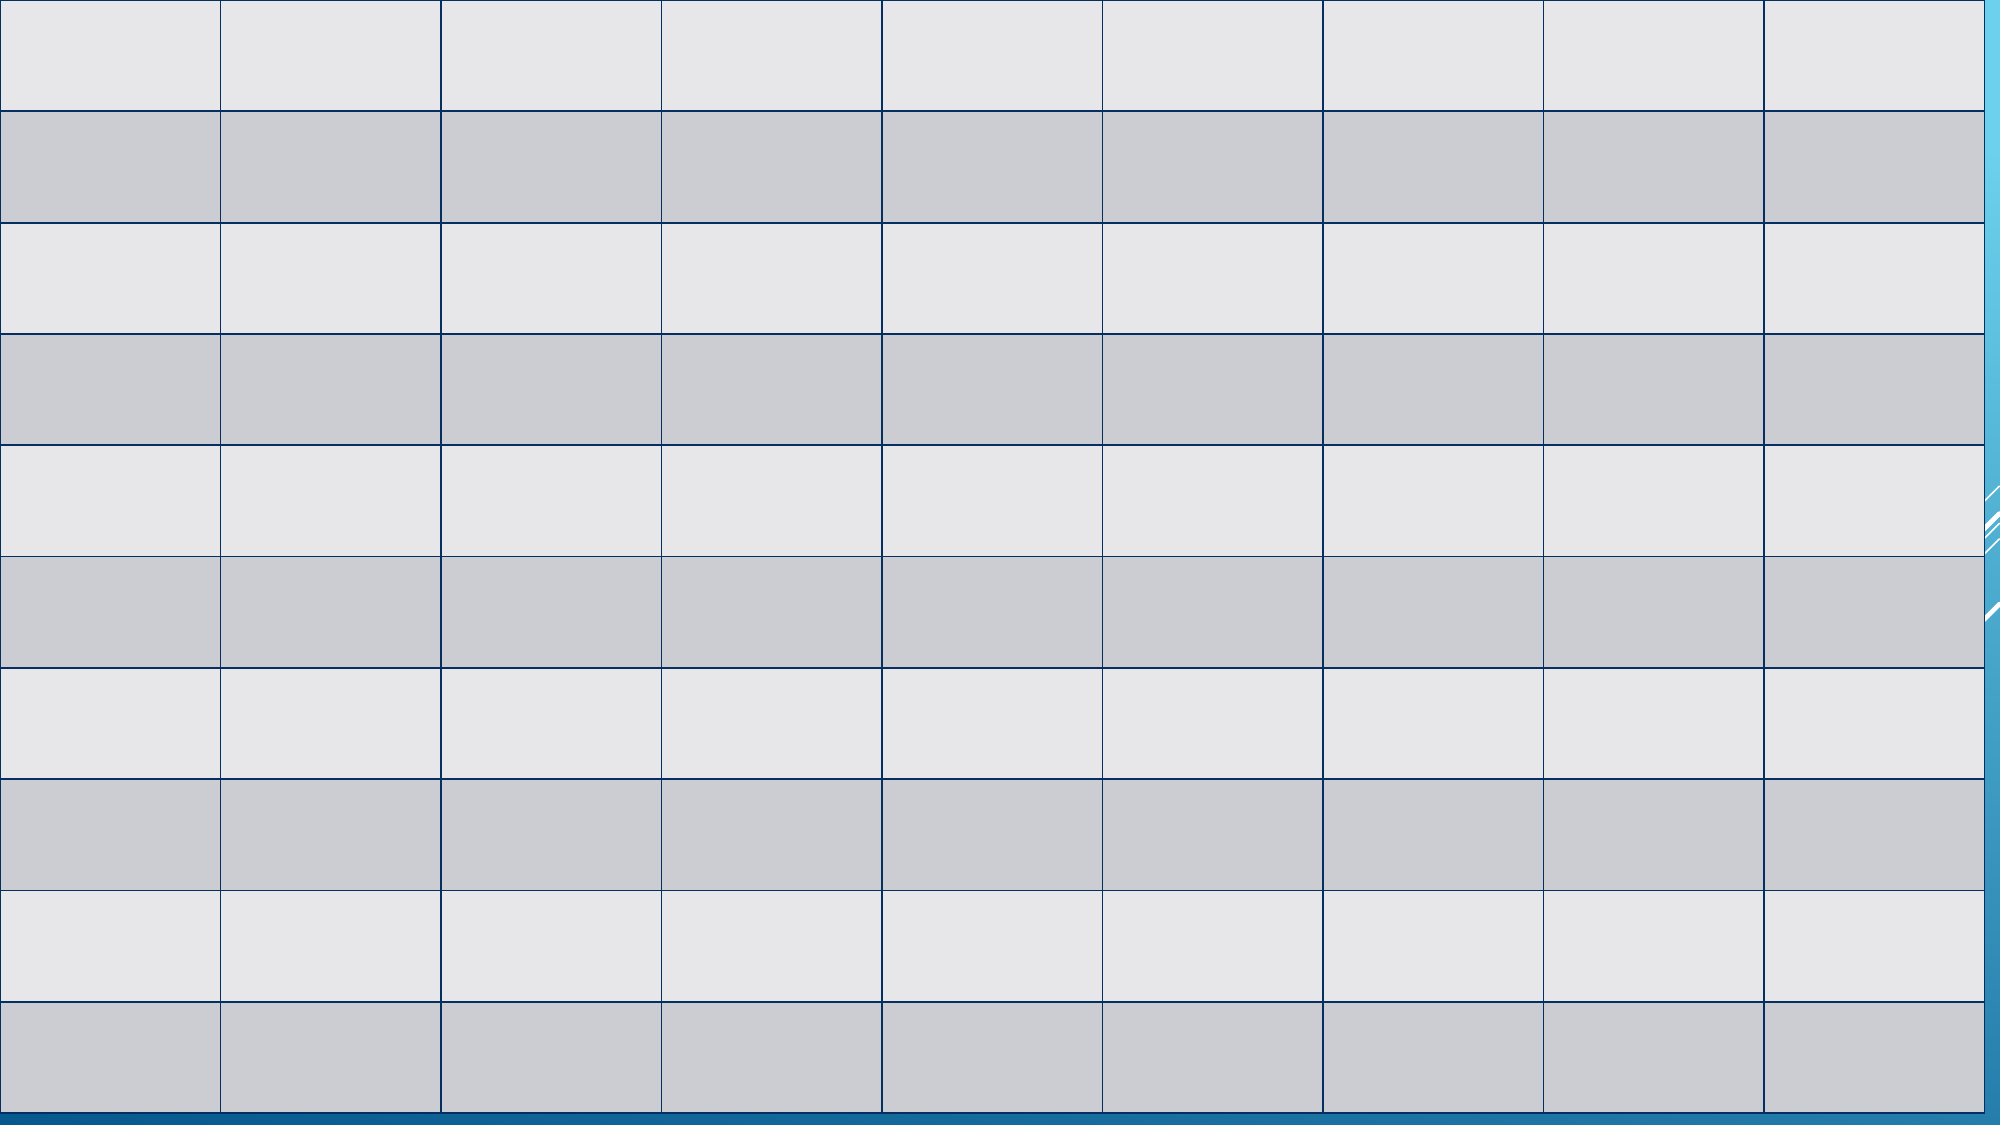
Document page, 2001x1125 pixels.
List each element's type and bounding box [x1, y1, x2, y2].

table_cell [221, 1003, 440, 1112]
table_cell [1, 780, 220, 890]
table_cell [1324, 557, 1543, 667]
table_cell [1103, 112, 1322, 222]
table_cell [1, 112, 220, 222]
table_cell [883, 446, 1102, 556]
table_cell [1765, 669, 1984, 778]
table_cell [1765, 1003, 1984, 1112]
table_cell [662, 557, 881, 667]
table_cell [1324, 669, 1543, 778]
table_header [442, 1, 661, 110]
table_cell [1765, 446, 1984, 556]
table_cell [1544, 335, 1763, 444]
table_cell [1103, 224, 1322, 333]
table_cell [1765, 557, 1984, 667]
table_cell [221, 891, 440, 1001]
table_header [1, 1, 220, 110]
table_cell [1544, 446, 1763, 556]
table_cell [1103, 669, 1322, 778]
table_cell [221, 224, 440, 333]
table_cell [221, 780, 440, 890]
table_cell [1, 557, 220, 667]
table_cell [1, 446, 220, 556]
table_cell [883, 1003, 1102, 1112]
table_cell [1103, 557, 1322, 667]
table_cell [442, 780, 661, 890]
table_cell [1, 1003, 220, 1112]
table_header [1765, 1, 1984, 110]
table_cell [1, 669, 220, 778]
table_cell [1324, 112, 1543, 222]
table_header [1103, 1, 1322, 110]
table_cell [442, 446, 661, 556]
table_cell [1103, 891, 1322, 1001]
table_cell [662, 224, 881, 333]
table_cell [883, 891, 1102, 1001]
table_cell [1544, 669, 1763, 778]
table_cell [883, 335, 1102, 444]
table_cell [1103, 780, 1322, 890]
table_header [1324, 1, 1543, 110]
table_cell [221, 446, 440, 556]
table_cell [442, 891, 661, 1001]
table_cell [1, 224, 220, 333]
table_cell [883, 224, 1102, 333]
table_cell [1324, 335, 1543, 444]
table_cell [1103, 335, 1322, 444]
table_cell [1103, 446, 1322, 556]
table_cell [662, 669, 881, 778]
table_cell [883, 112, 1102, 222]
table_cell [1765, 224, 1984, 333]
table_cell [662, 1003, 881, 1112]
table_cell [221, 112, 440, 222]
table_cell [442, 1003, 661, 1112]
table_cell [883, 669, 1102, 778]
table_cell [1, 891, 220, 1001]
table_cell [1, 335, 220, 444]
table_cell [221, 335, 440, 444]
table_cell [662, 446, 881, 556]
table_header [221, 1, 440, 110]
table_cell [1324, 780, 1543, 890]
table_header [662, 1, 881, 110]
table_cell [221, 669, 440, 778]
table_cell [1765, 335, 1984, 444]
table_header [1544, 1, 1763, 110]
table_cell [1324, 1003, 1543, 1112]
table_cell [442, 224, 661, 333]
table_cell [1544, 891, 1763, 1001]
table_cell [662, 891, 881, 1001]
table_cell [1765, 780, 1984, 890]
table_cell [1103, 1003, 1322, 1112]
table_cell [1544, 112, 1763, 222]
table_cell [1765, 891, 1984, 1001]
table_cell [883, 557, 1102, 667]
table_cell [1544, 557, 1763, 667]
table_cell [1324, 891, 1543, 1001]
table_cell [1765, 112, 1984, 222]
table_cell [1324, 224, 1543, 333]
table_cell [1544, 1003, 1763, 1112]
table_cell [1544, 224, 1763, 333]
table_cell [1544, 780, 1763, 890]
table_cell [883, 780, 1102, 890]
table_cell [442, 669, 661, 778]
table_cell [221, 557, 440, 667]
table_cell [442, 112, 661, 222]
table_header [883, 1, 1102, 110]
table_cell [662, 112, 881, 222]
table_cell [442, 557, 661, 667]
table_cell [442, 335, 661, 444]
table_cell [662, 335, 881, 444]
table_cell [662, 780, 881, 890]
table_cell [1324, 446, 1543, 556]
